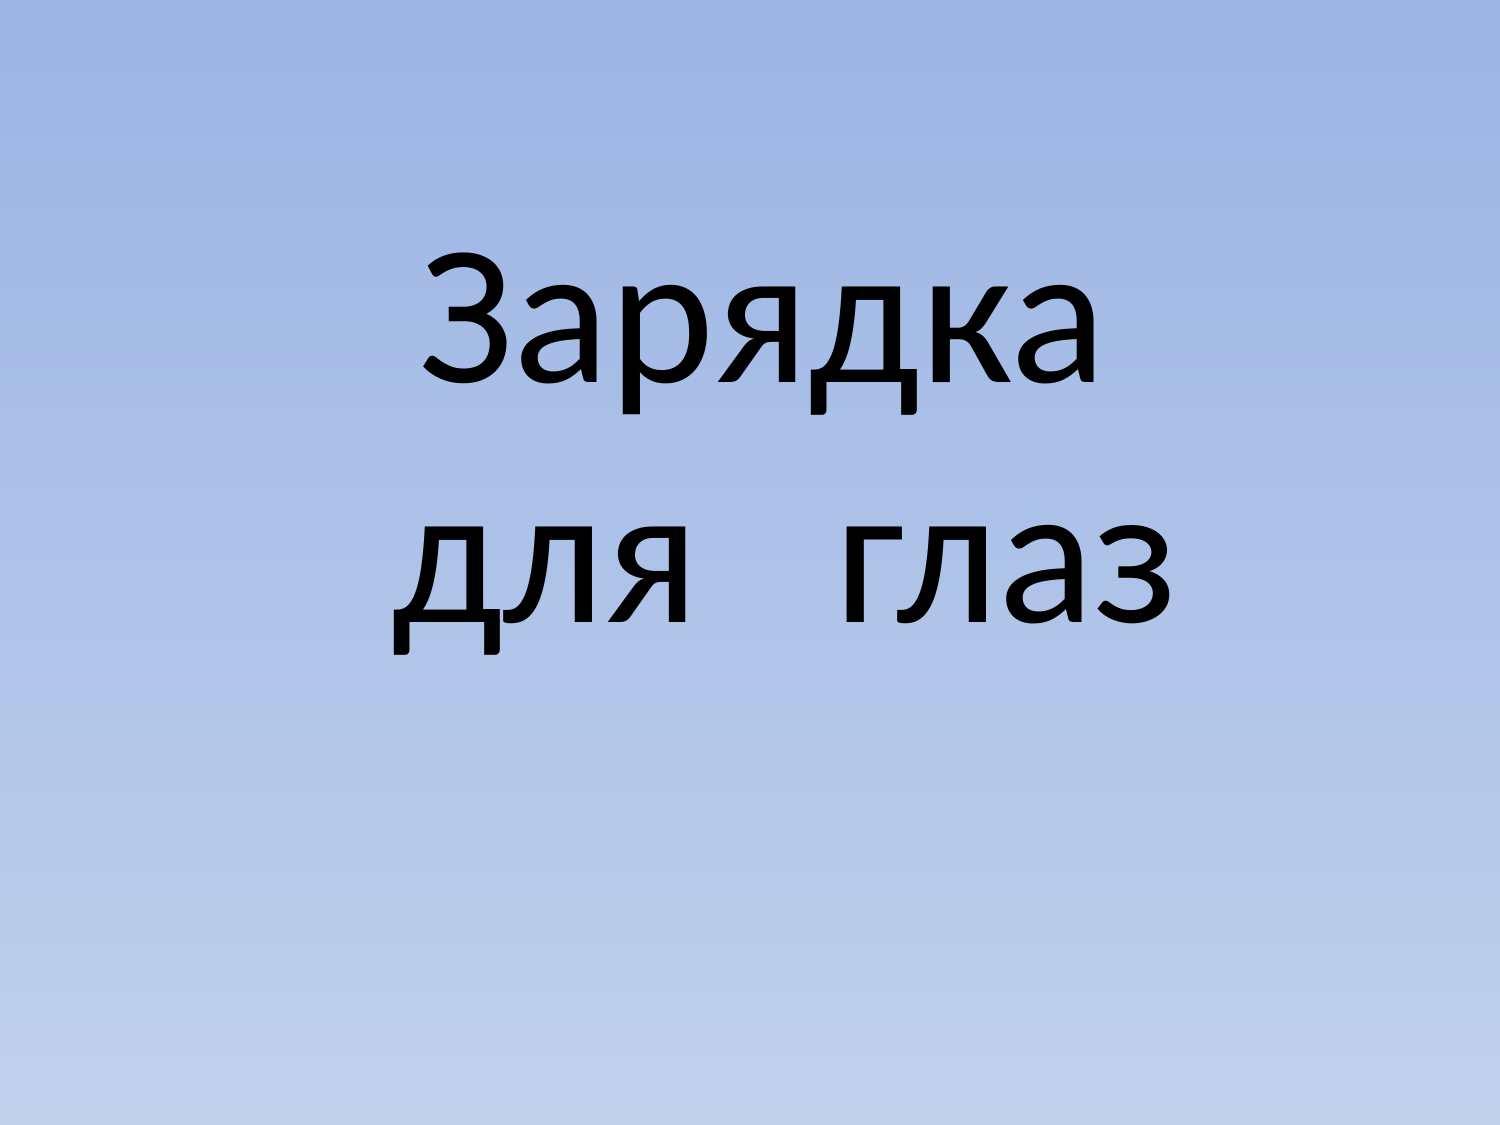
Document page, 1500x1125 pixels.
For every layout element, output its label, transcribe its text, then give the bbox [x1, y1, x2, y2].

text_box Зарядка для глаз [112, 174, 1413, 670]
